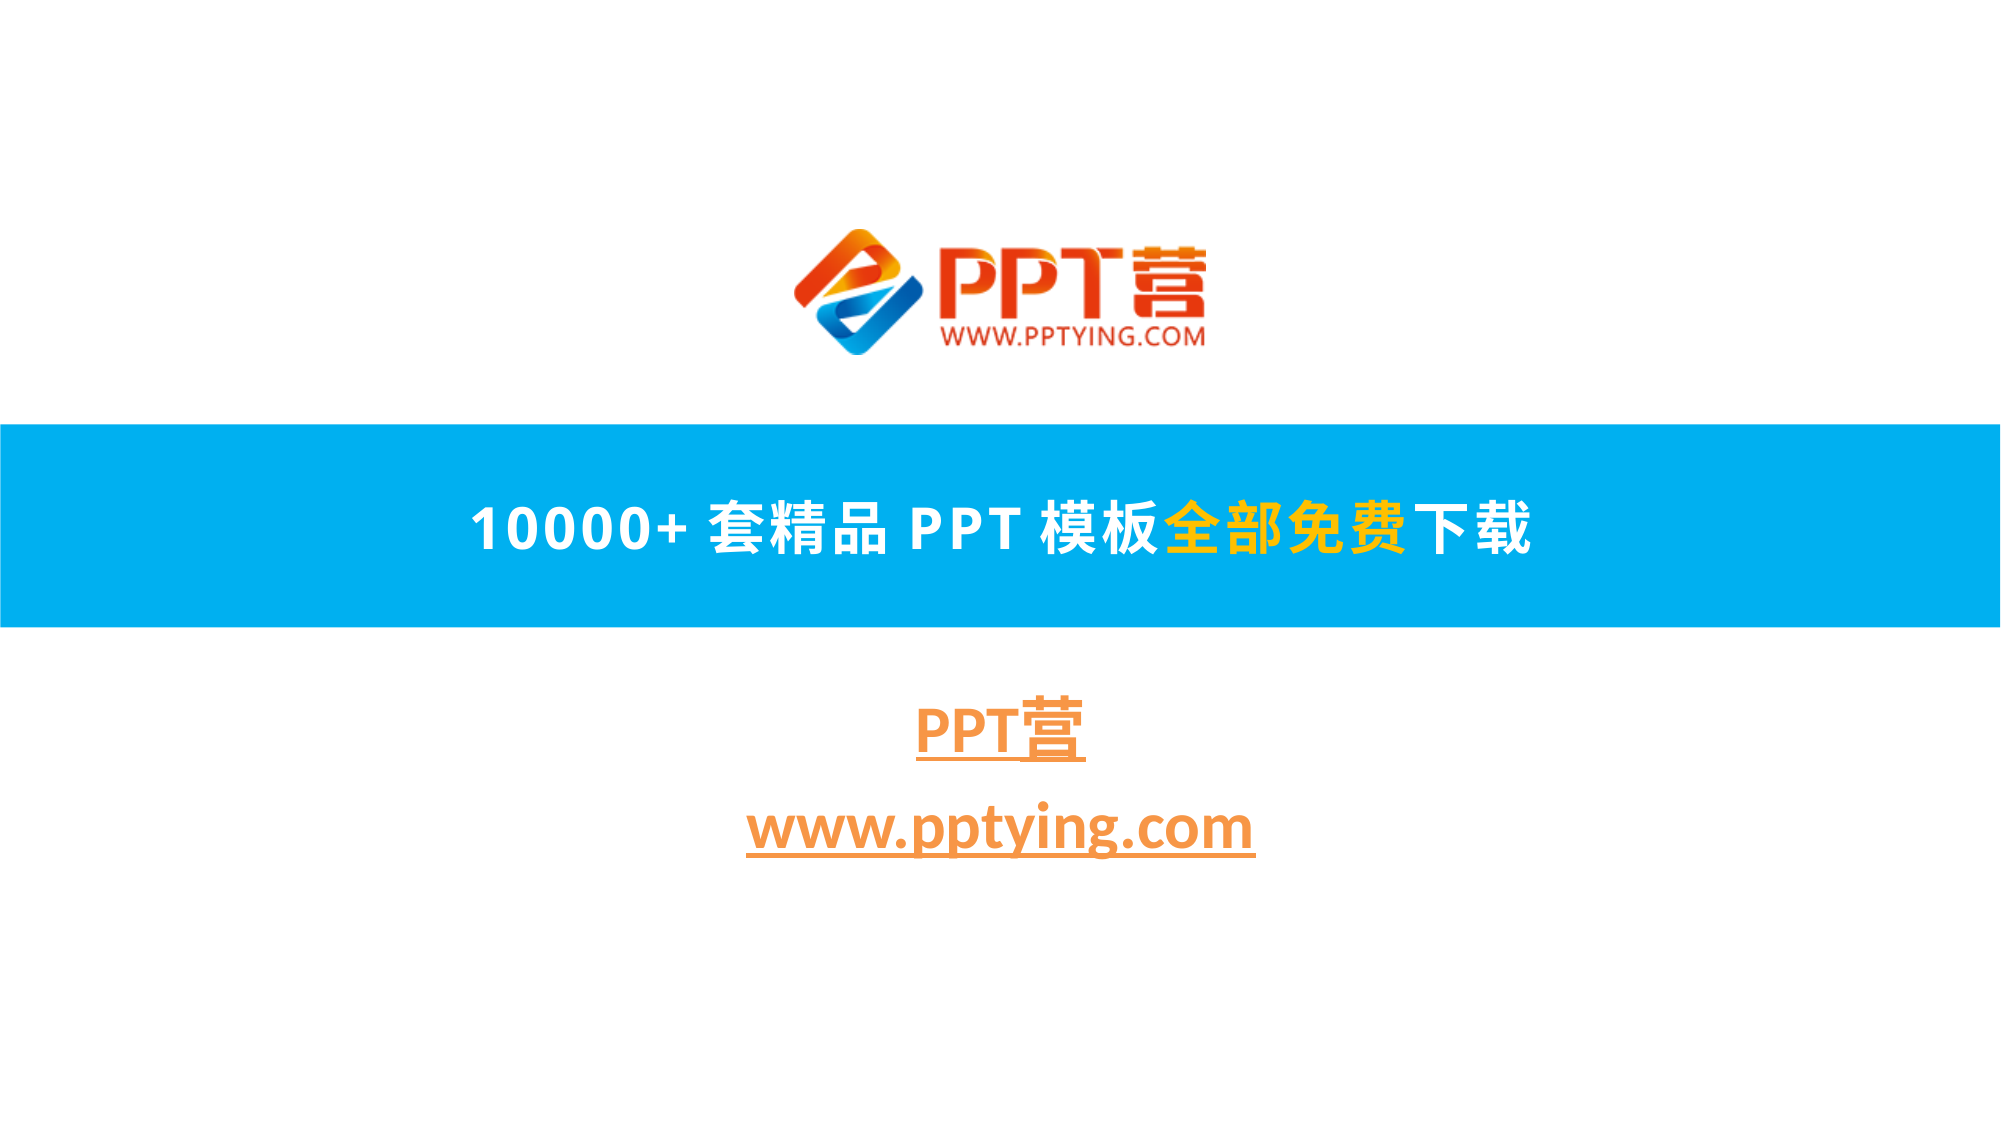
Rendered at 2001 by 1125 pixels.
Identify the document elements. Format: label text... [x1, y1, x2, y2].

picture [794, 229, 1206, 355]
text_box [0, 0, 2001, 422]
text_box 10000+套精品PPT模板全部免费下载 [0, 422, 2001, 629]
text_box PPT营 www.pptying.com [689, 678, 1313, 870]
text_box [0, 629, 2001, 1125]
